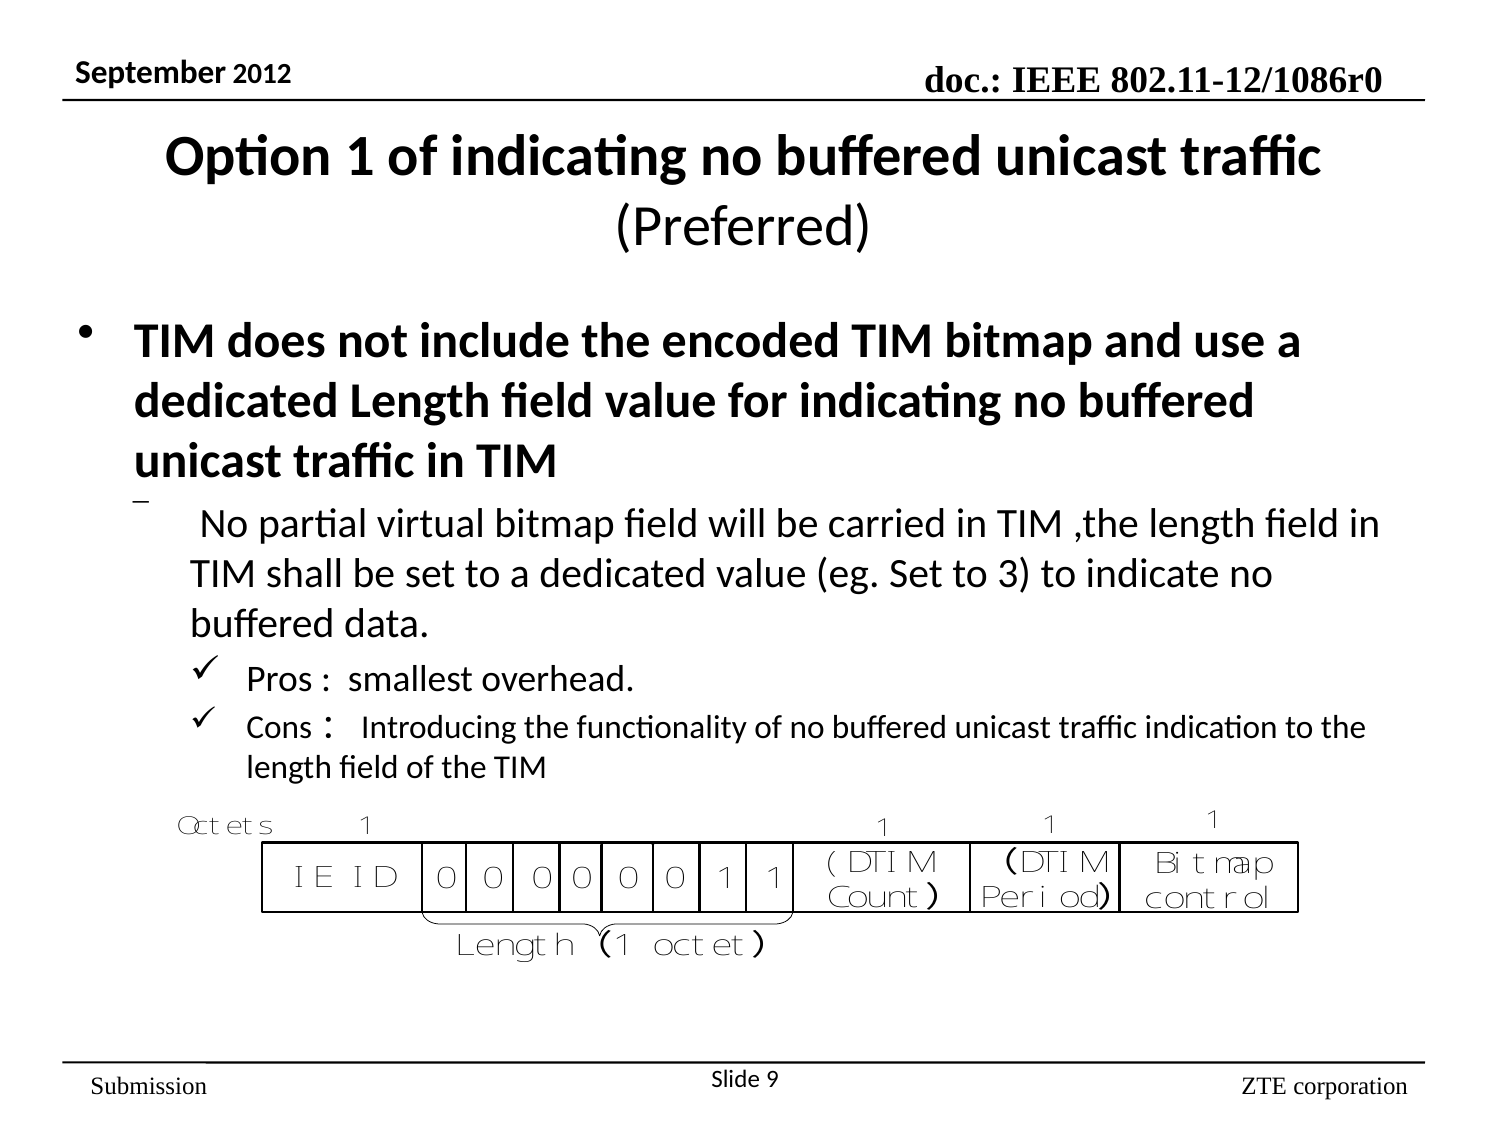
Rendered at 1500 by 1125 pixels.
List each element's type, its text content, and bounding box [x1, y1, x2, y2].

list TIM does not include the encoded TIM bitmap and use a dedicated Length field value for indicating no buffered unicast traffic in TIM No partial virtual bitmap field will be carried in TIM ,the length field in TIM shall be set to a dedicated value (eg. Set to 3) to indicate no buffered data. Pros : smallest overhead. Cons：Introducing the functionality of no buffered unicast traffic indication to the length field of the TIM [62, 299, 1426, 1001]
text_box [149, 799, 1313, 1113]
title Option 1 of indicating no buffered unicast traffic (Preferred) [62, 112, 1426, 263]
